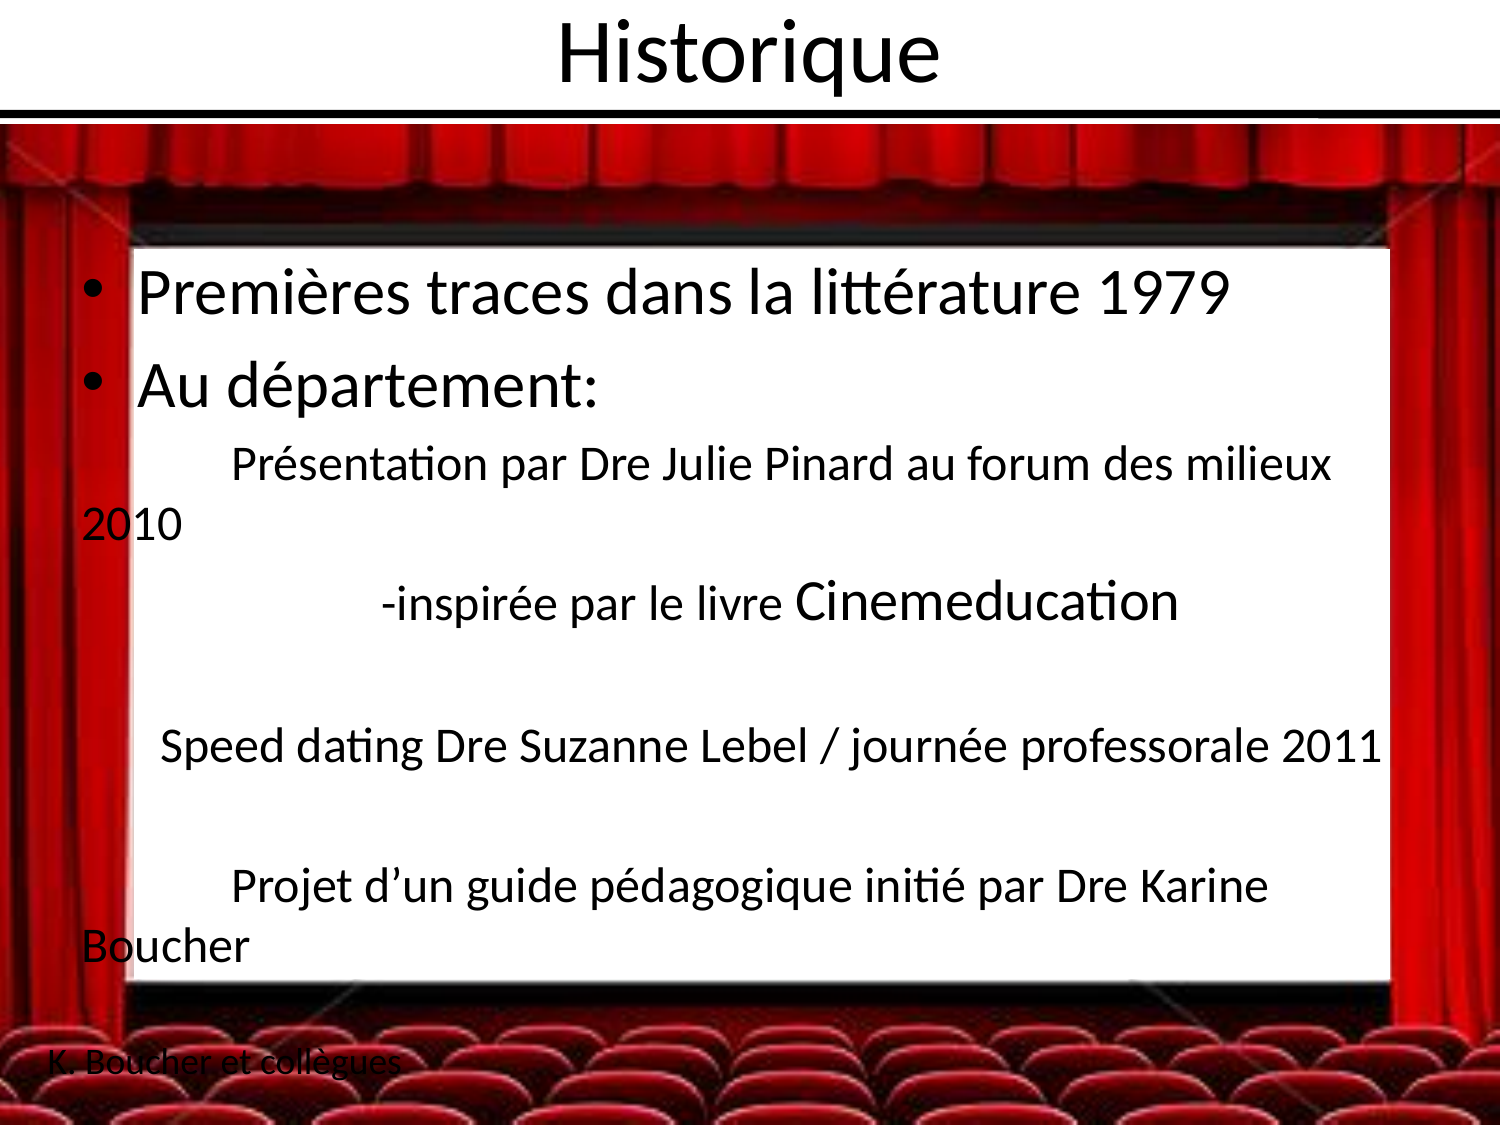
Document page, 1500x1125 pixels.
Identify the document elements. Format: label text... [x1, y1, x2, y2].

text_box K. Boucher et collègues [33, 1029, 418, 1090]
title Historique [75, 0, 1425, 140]
picture [0, 124, 1500, 1125]
list Premières traces dans la littérature 1979 Au département: Présentation par Dre Julie Pinard au forum des milieux 2010 -inspirée par le livre Cinemeducation Speed dating Dre Suzanne Lebel / journée professorale 2011 Projet d’un guide pédagogique initié par Dre Karine Boucher [66, 239, 1417, 983]
